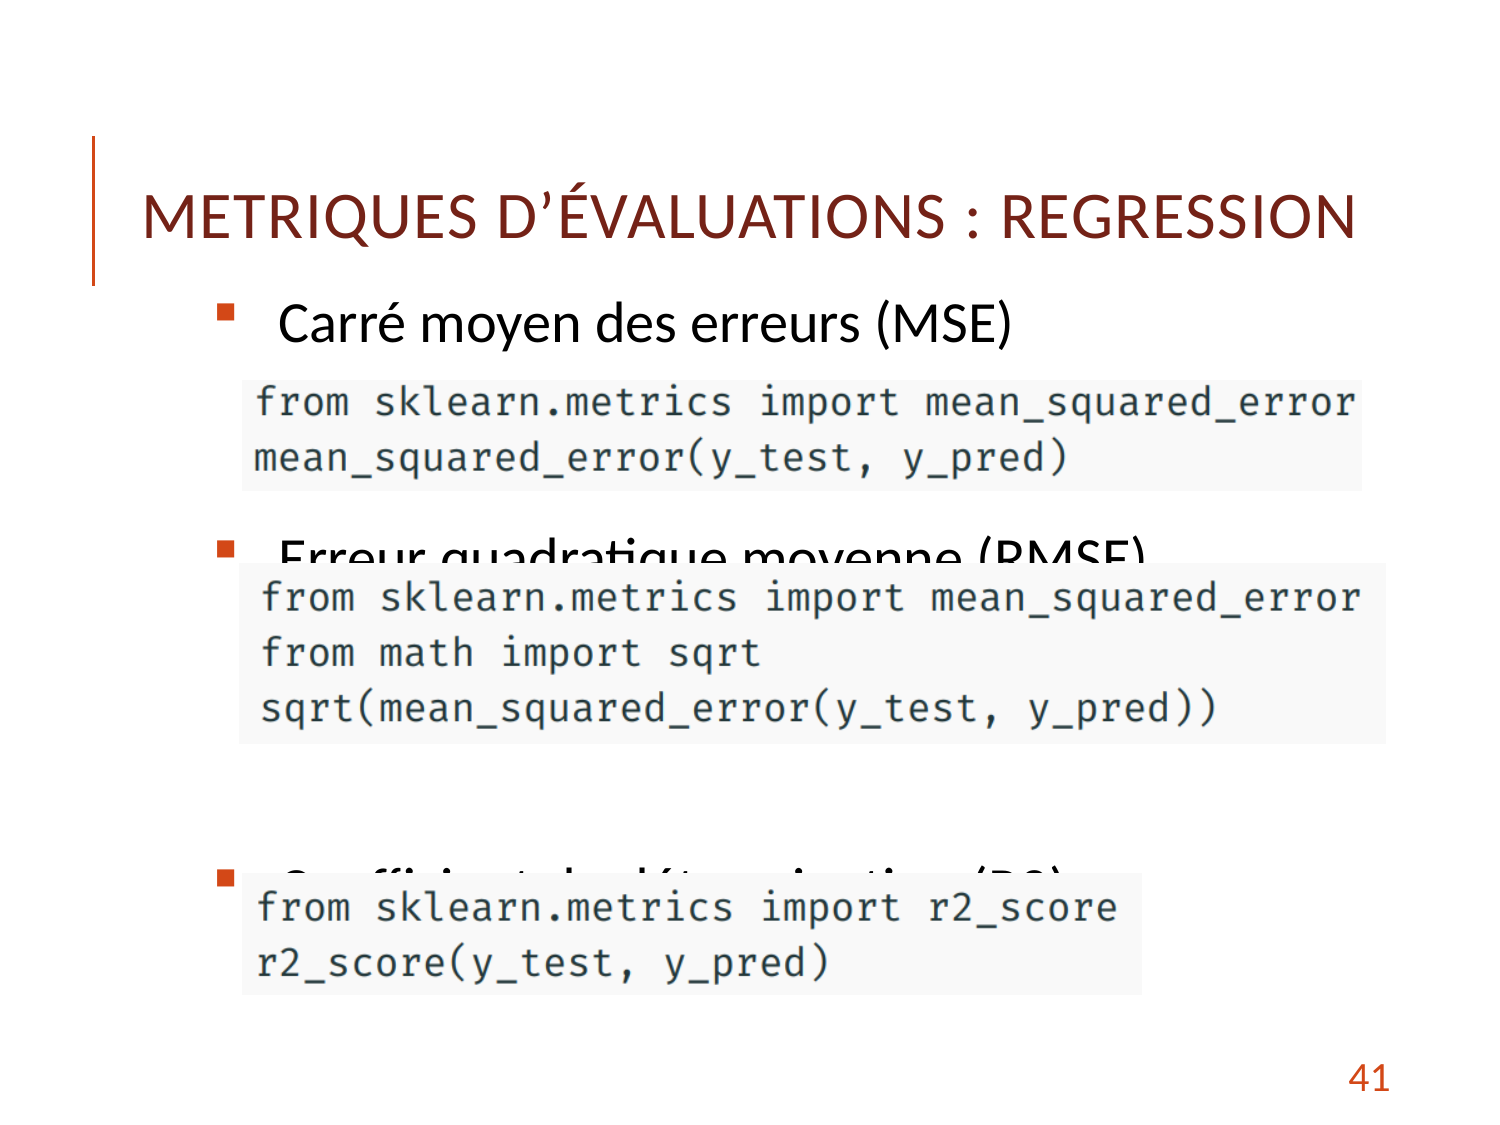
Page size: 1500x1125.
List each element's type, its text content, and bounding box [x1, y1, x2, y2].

picture [242, 873, 1142, 995]
list Carré moyen des erreurs (MSE) Erreur quadratique moyenne (RMSE) Coefficient de détermination (R2) [126, 284, 1386, 1125]
slide_number 41 [1333, 1061, 1454, 1107]
picture [242, 379, 1362, 491]
title METRIQUES D’évaluations : REGRESSION [126, 96, 1431, 342]
picture [238, 562, 1386, 744]
